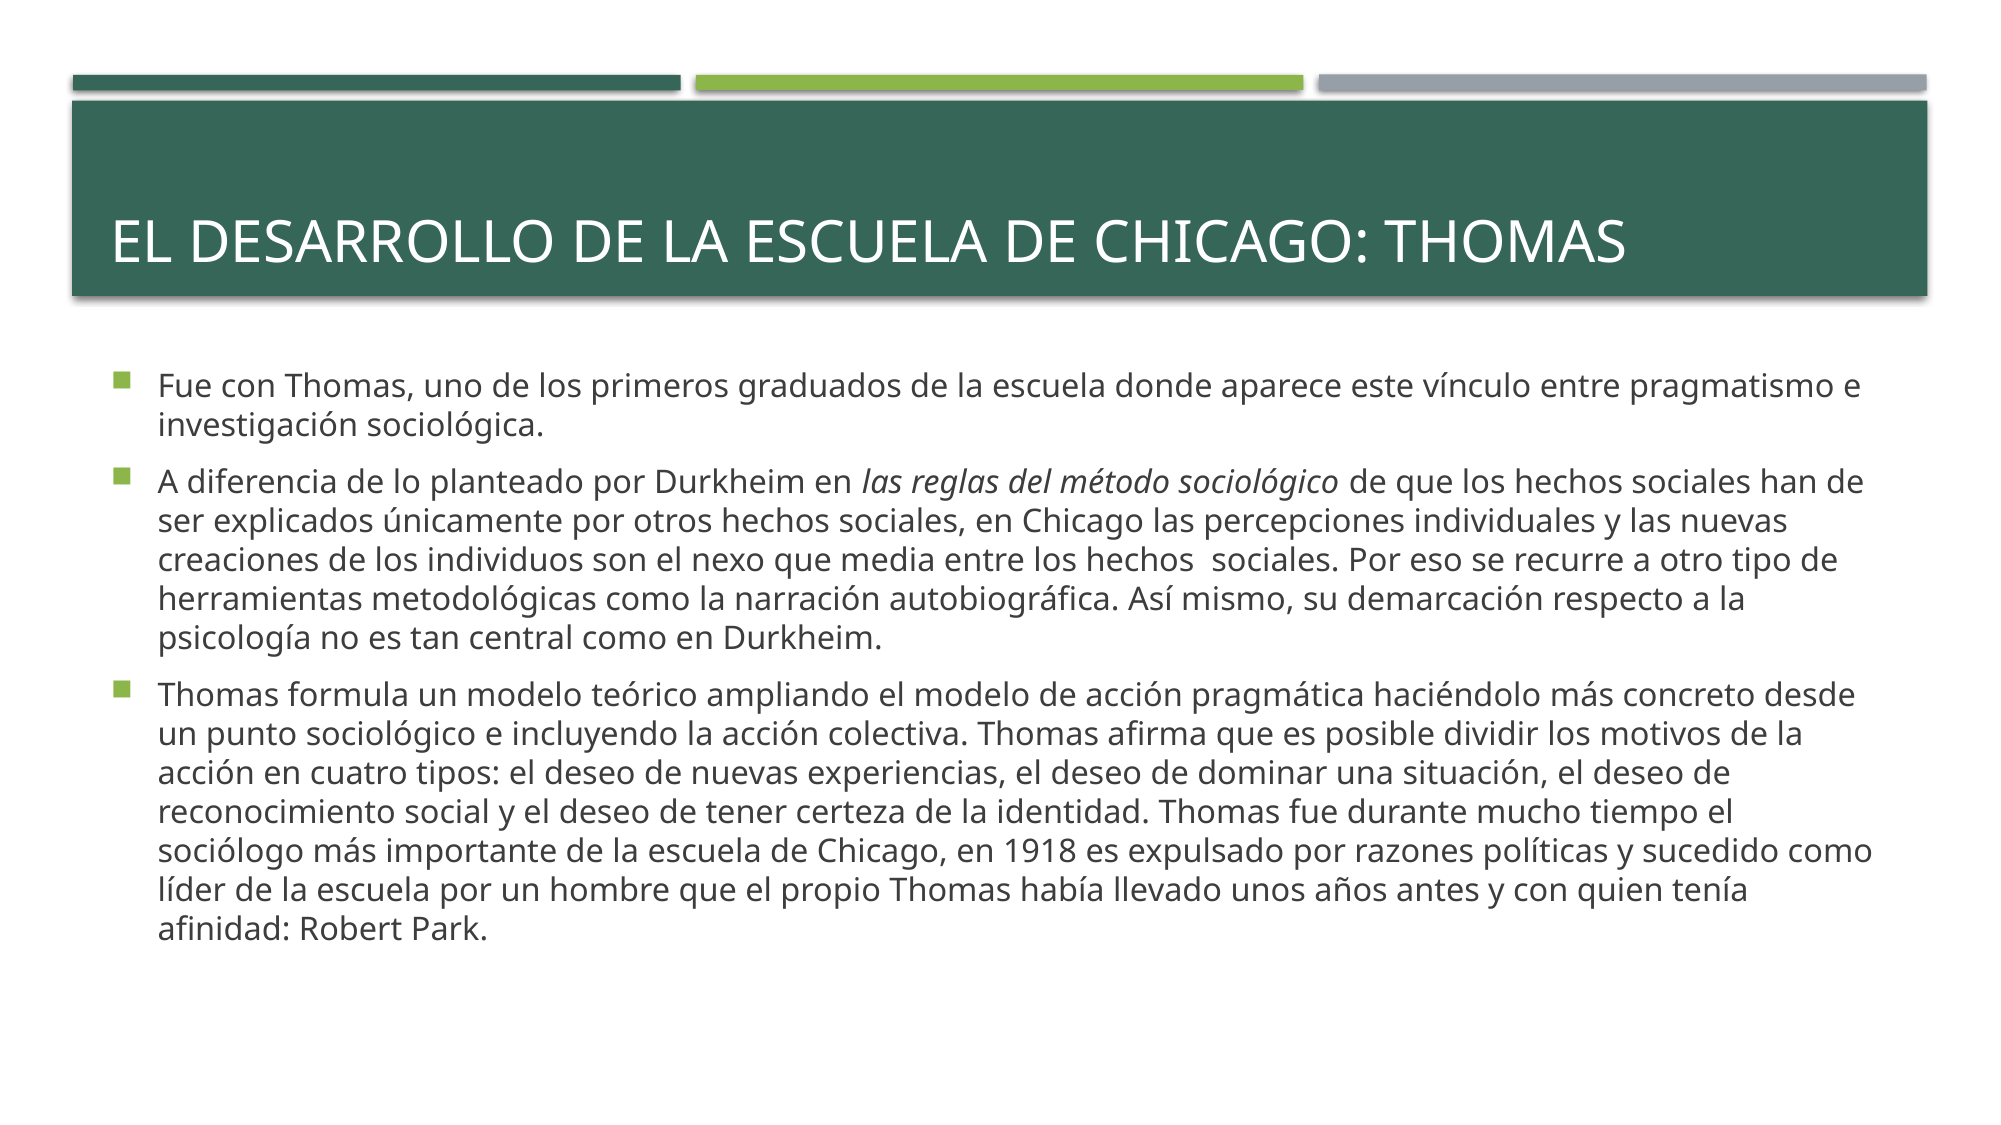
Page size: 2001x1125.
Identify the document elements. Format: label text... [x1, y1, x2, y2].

title El desarrollo de la escuela de chicago: Thomas [95, 115, 1905, 282]
list Fue con Thomas, uno de los primeros graduados de la escuela donde aparece este vínculo entre pragmatismo e investigación sociológica. A diferencia de lo planteado por Durkheim en las reglas del método sociológico de que los hechos sociales han de ser explicados únicamente por otros hechos sociales, en Chicago las percepciones individuales y las nuevas creaciones de los individuos son el nexo que media entre los hechos sociales. Por eso se recurre a otro tipo de herramientas metodológicas como la narración autobiográfica. Así mismo, su demarcación respecto a la psicología no es tan central como en Durkheim. Thomas formula un modelo teórico ampliando el modelo de acción pragmática haciéndolo más concreto desde un punto sociológico e incluyendo la acción colectiva. Thomas afirma que es posible dividir los motivos de la acción en cuatro tipos: el deseo de nuevas experiencias, el deseo de dominar una situación, el deseo de reconocimiento social y el deseo de tener certeza de la identidad. Thomas fue durante mucho tiempo el sociólogo más importante de la escuela de Chicago, en 1918 es expulsado por razones políticas y sucedido como líder de la escuela por un hombre que el propio Thomas había llevado unos años antes y con quien tenía afinidad: Robert Park. [95, 357, 1905, 962]
